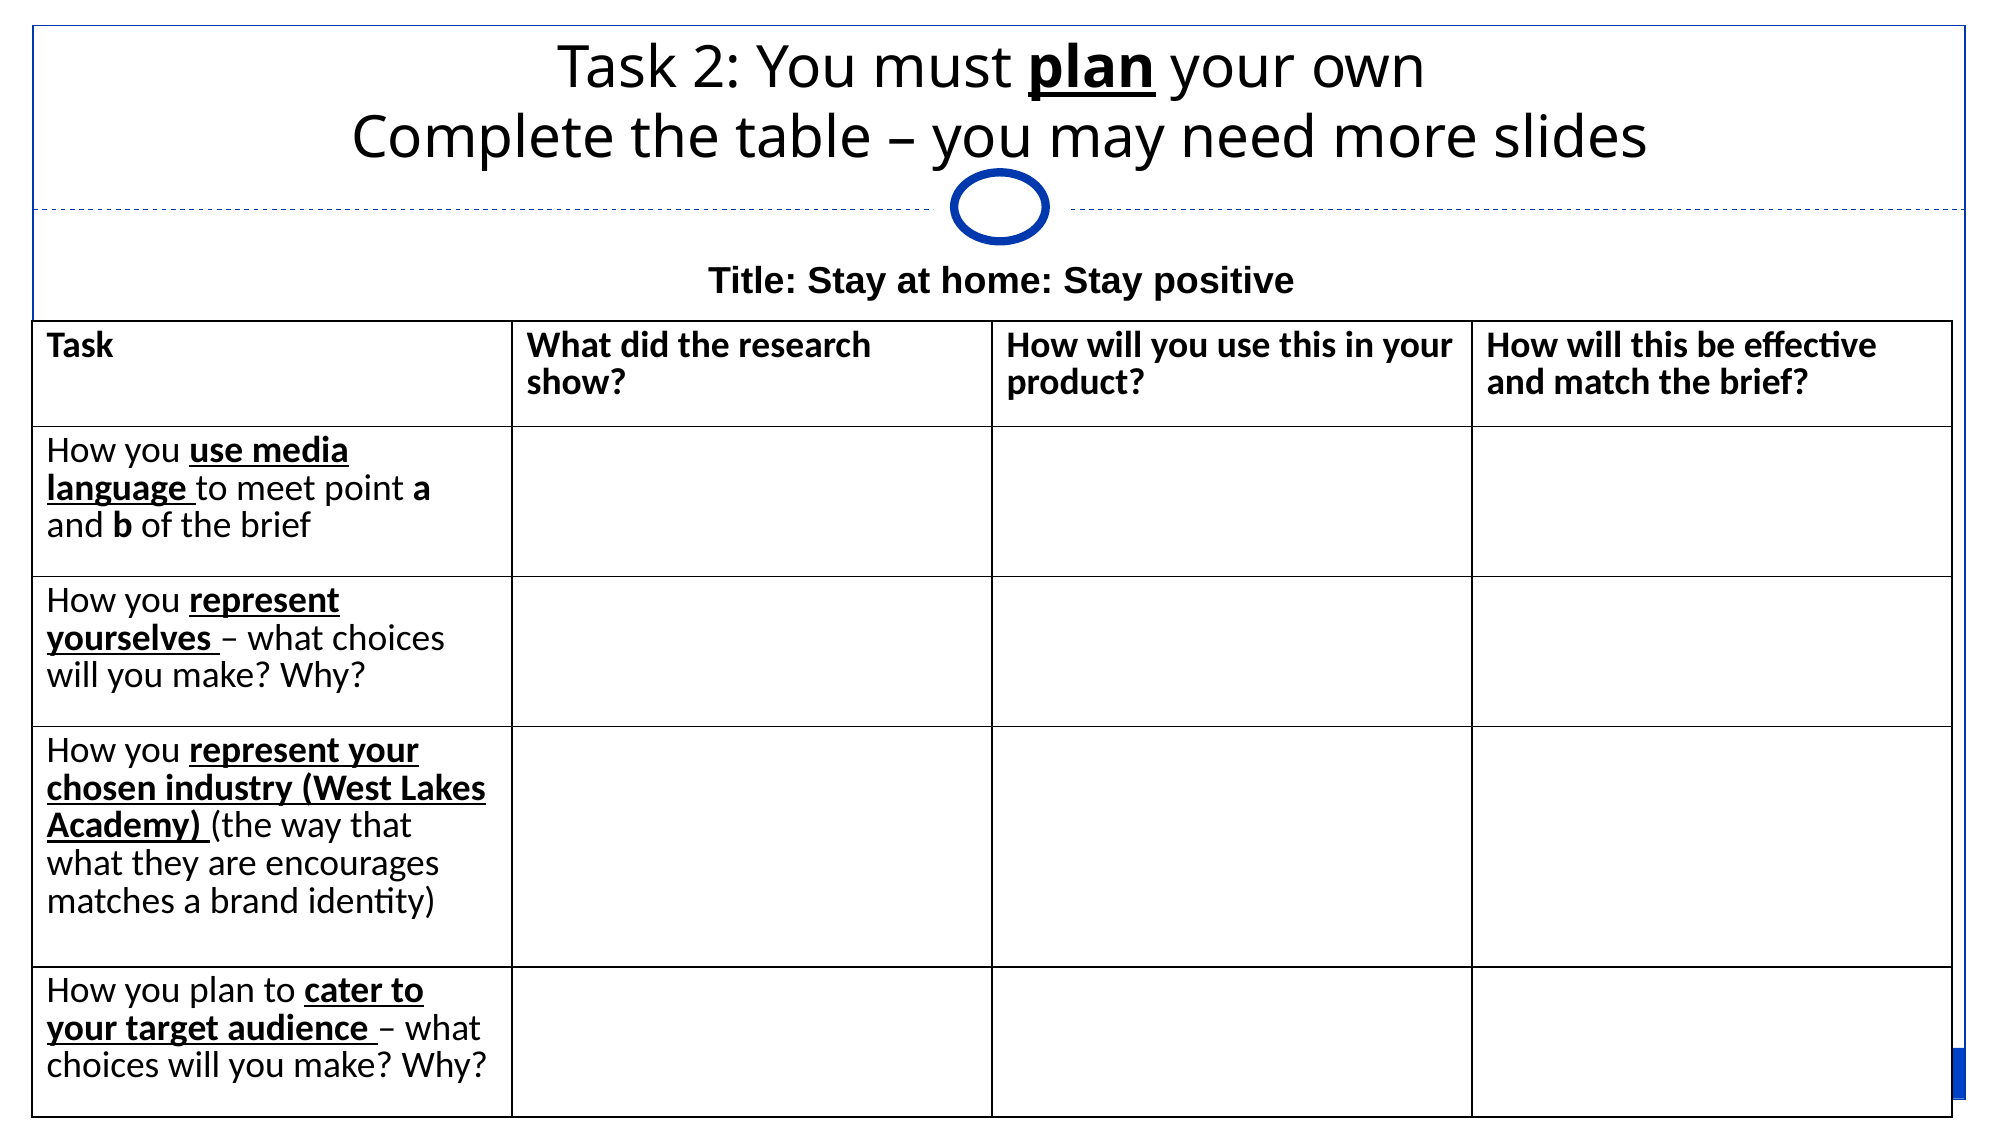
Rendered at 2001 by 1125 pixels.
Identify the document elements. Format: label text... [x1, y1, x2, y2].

text_box Title: Stay at home: Stay positive [51, 248, 1952, 309]
table_cell [993, 727, 1471, 966]
table_cell How you represent your chosen industry (West Lakes Academy) (the way that what they are encourages matches a brand identity) [33, 727, 511, 966]
table_header Task [33, 322, 511, 426]
table_cell [513, 427, 991, 576]
table_cell [993, 968, 1471, 1116]
table_header How will this be effective and match the brief? [1473, 322, 1951, 426]
title Task 2: You must plan your own Complete the table – you may need more slides [66, 52, 1934, 177]
table_cell How you represent yourselves – what choices will you make? Why? [33, 577, 511, 726]
table_cell [1473, 427, 1951, 576]
table_cell How you plan to cater to your target audience – what choices will you make? Why? [33, 968, 511, 1116]
table_cell [1473, 968, 1951, 1116]
table_header What did the research show? [513, 322, 991, 426]
table_cell [993, 427, 1471, 576]
table_cell [513, 727, 991, 966]
table_cell [513, 968, 991, 1116]
table_cell [513, 577, 991, 726]
table_cell [1473, 577, 1951, 726]
table_header How will you use this in your product? [993, 322, 1471, 426]
table_cell [1473, 727, 1951, 966]
table_cell How you use media language to meet point a and b of the brief [33, 427, 511, 576]
table_cell [993, 577, 1471, 726]
